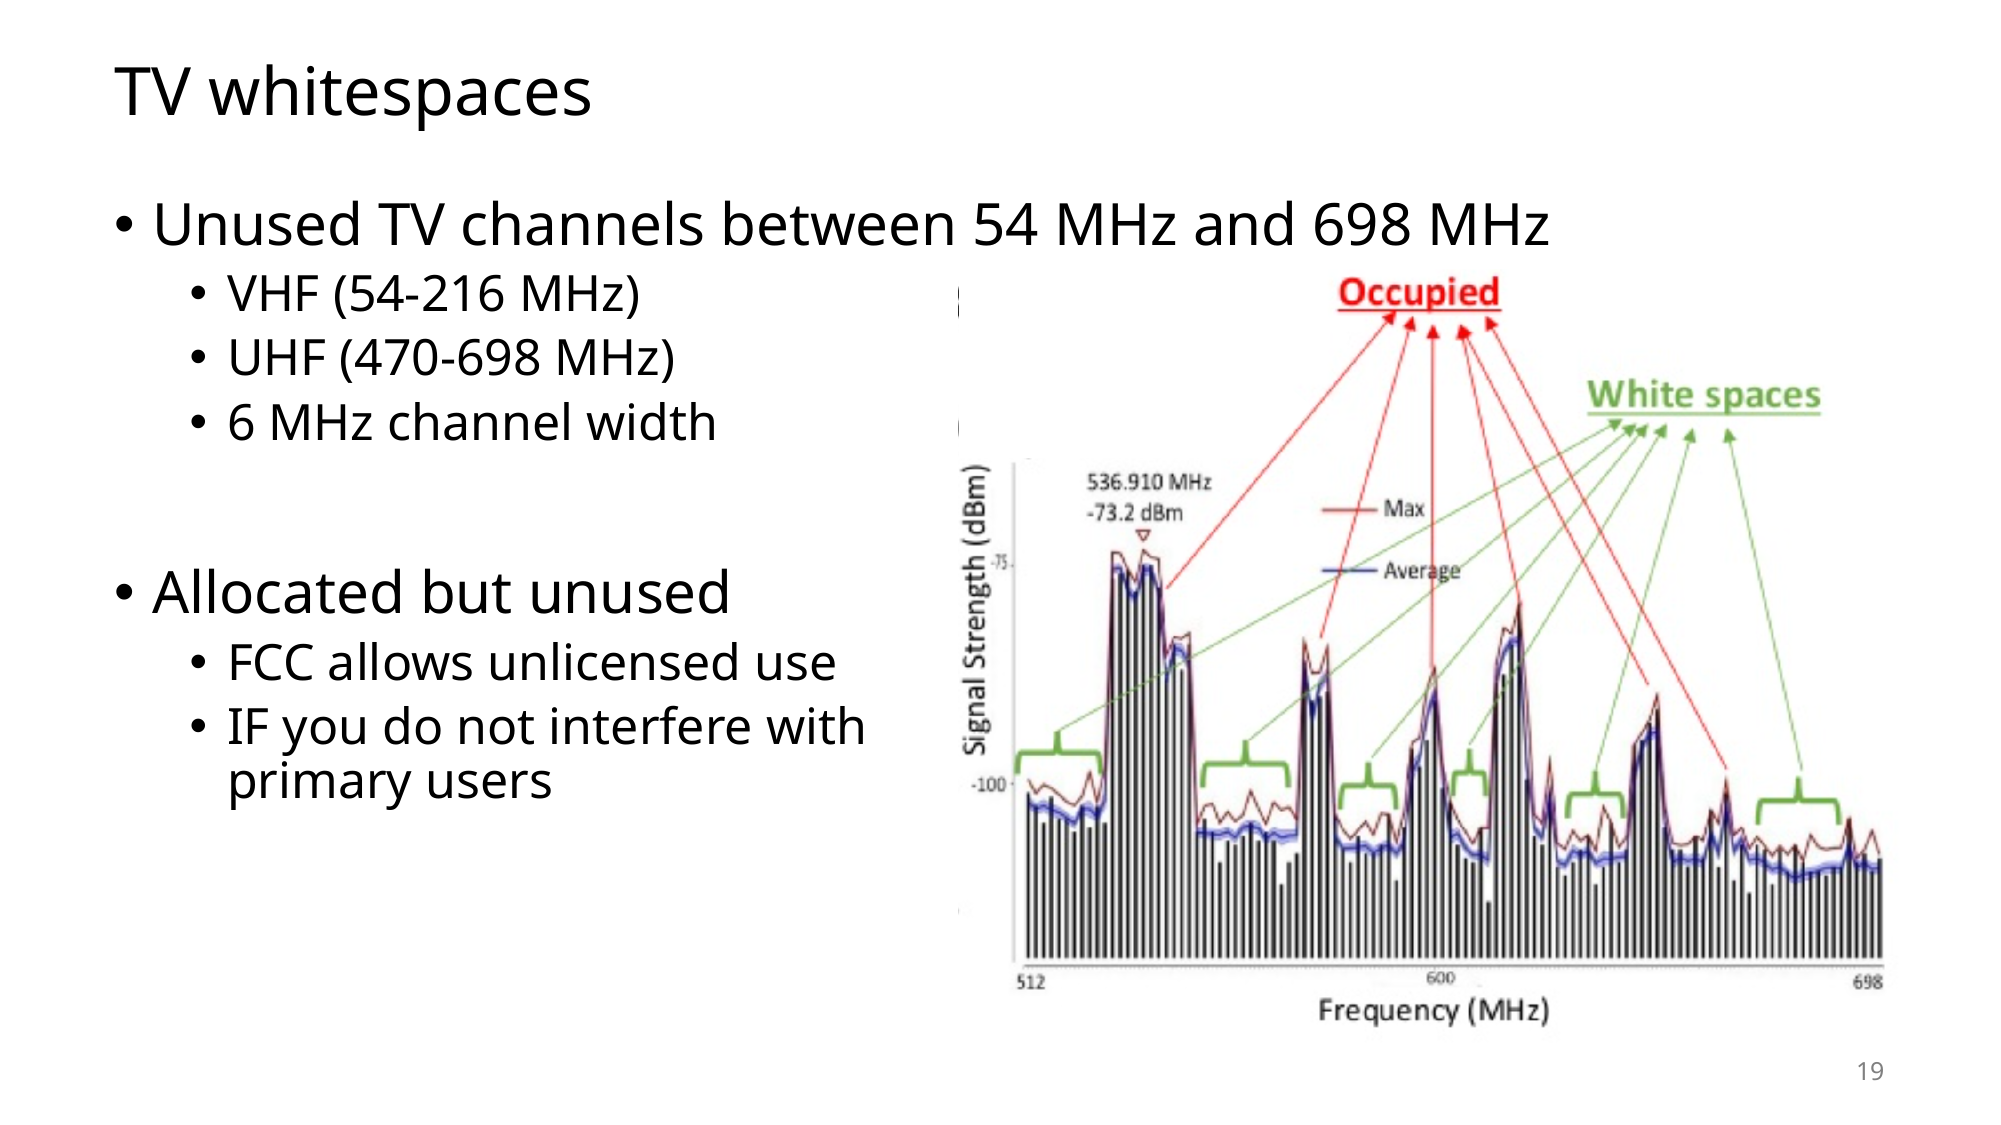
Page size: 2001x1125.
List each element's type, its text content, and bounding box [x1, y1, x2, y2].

list Unused TV channels between 54 MHz and 698 MHz VHF (54-216 MHz) UHF (470-698 MHz) 6 MHz channel width Allocated but unused FCC allows unlicensed use IF you do not interfere with primary users [99, 187, 1900, 1013]
title TV whitespaces [99, 37, 1900, 150]
slide_number 19 [1749, 1043, 1900, 1103]
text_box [958, 269, 1900, 1043]
